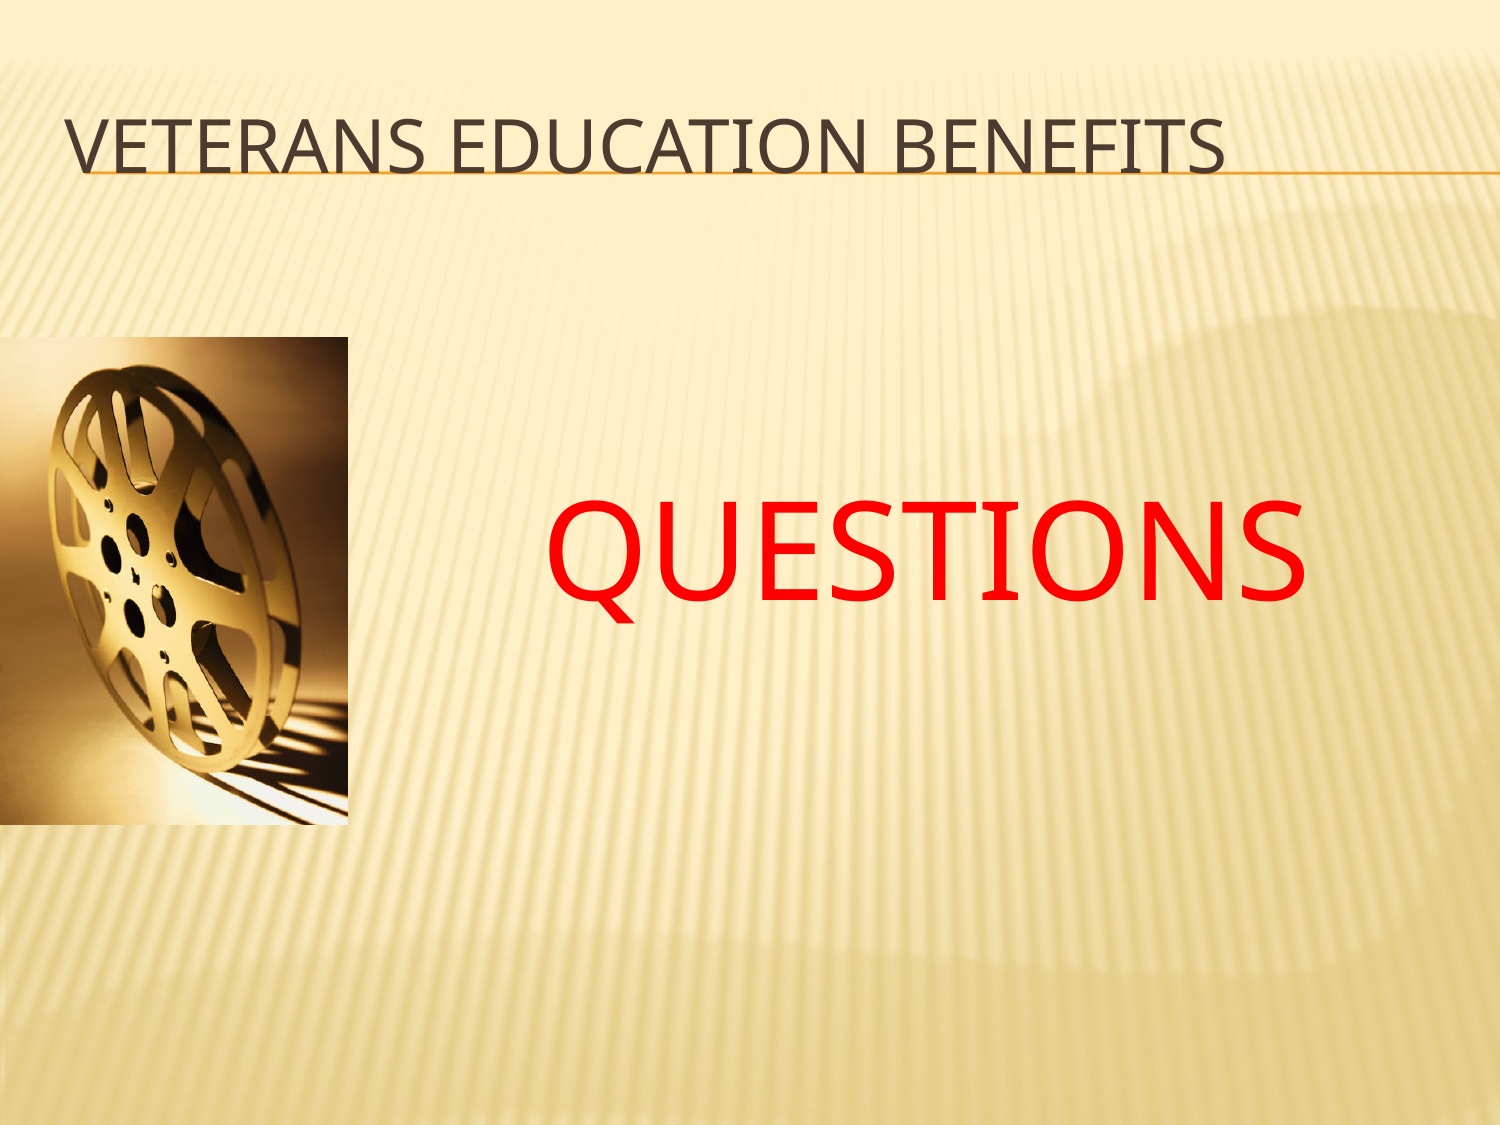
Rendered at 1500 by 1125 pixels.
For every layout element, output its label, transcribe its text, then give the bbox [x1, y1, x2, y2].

picture [0, 337, 349, 826]
title Veterans Education Benefits [50, 75, 1475, 213]
list QUESTIONS [353, 254, 1500, 998]
